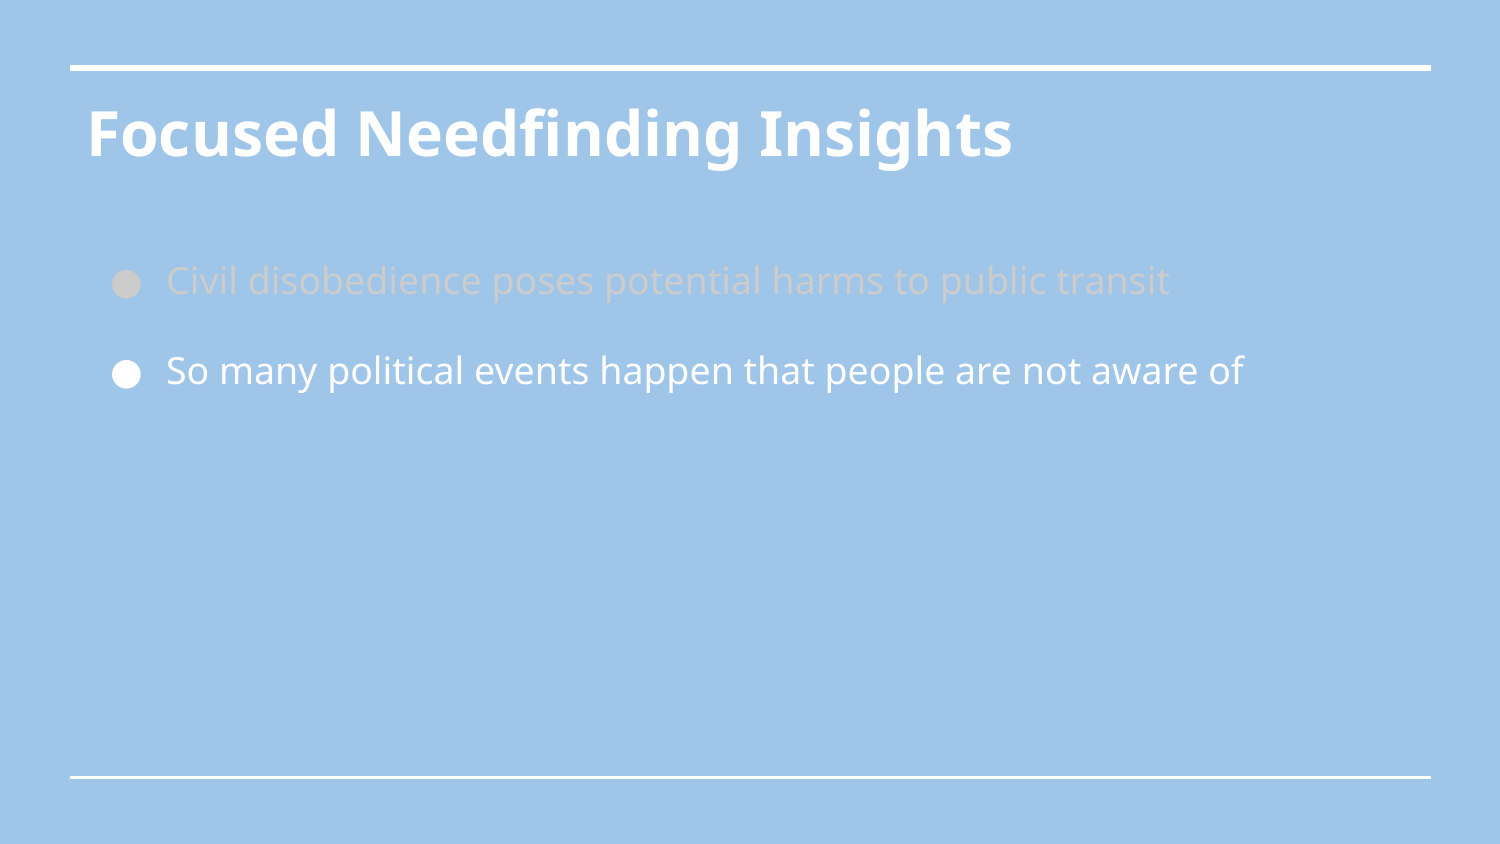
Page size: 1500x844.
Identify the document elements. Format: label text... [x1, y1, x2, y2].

text_box Civil disobedience poses potential harms to public transit So many political events happen that people are not aware of [76, 197, 1436, 749]
text_box Focused Needfinding Insights [70, 78, 1130, 192]
